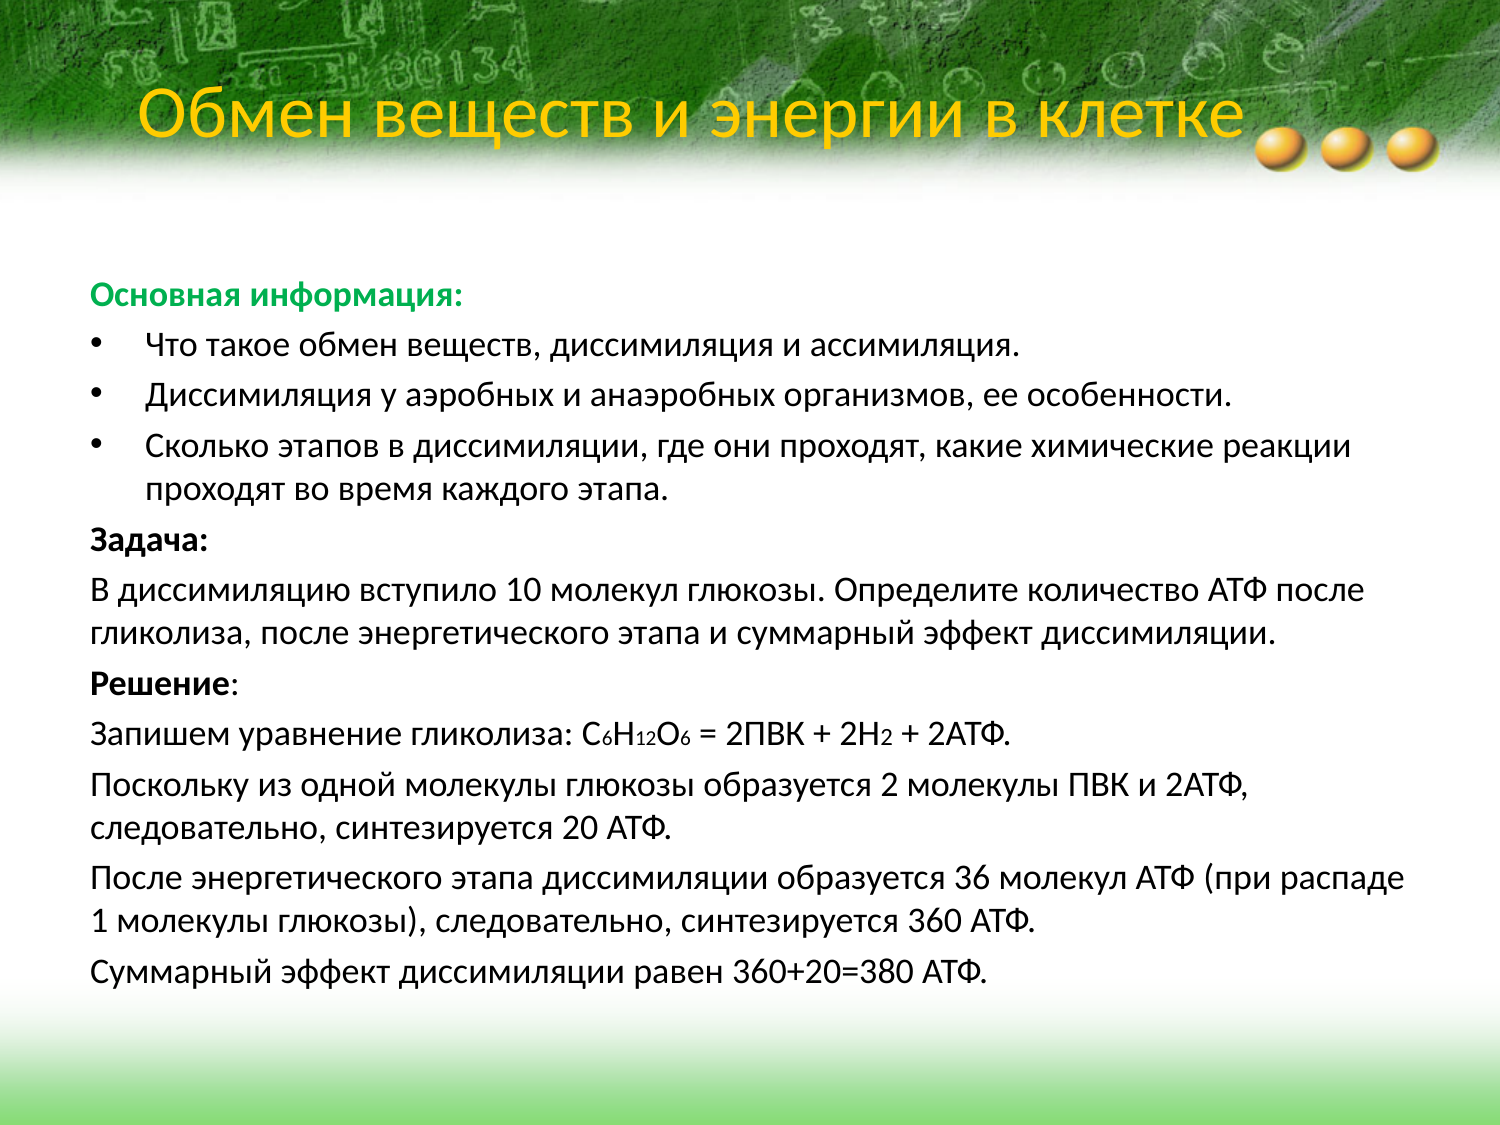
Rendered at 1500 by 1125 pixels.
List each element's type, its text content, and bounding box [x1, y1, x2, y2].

picture [0, 0, 1500, 1125]
list Основная информация: Что такое обмен веществ, диссимиляция и ассимиляция. Диссимиляция у аэробных и анаэробных организмов, ее особенности. Сколько этапов в диссимиляции, где они проходят, какие химические реакции проходят во время каждого этапа. Задача: В диссимиляцию вступило 10 молекул глюкозы. Определите количество АТФ после гликолиза, после энергетического этапа и суммарный эффект диссимиляции. Решение: Запишем уравнение гликолиза: C6H12O6 = 2ПВК + 2Н2 + 2АТФ. Поскольку из одной молекулы глюкозы образуется 2 молекулы ПВК и 2АТФ, следовательно, синтезируется 20 АТФ. После энергетического этапа диссимиляции образуется 36 молекул АТФ (при распаде 1 молекулы глюкозы), следовательно, синтезируется 360 АТФ. Суммарный эффект диссимиляции равен 360+20=380 АТФ. [75, 262, 1425, 1005]
title Обмен веществ и энергии в клетке [17, 42, 1368, 173]
